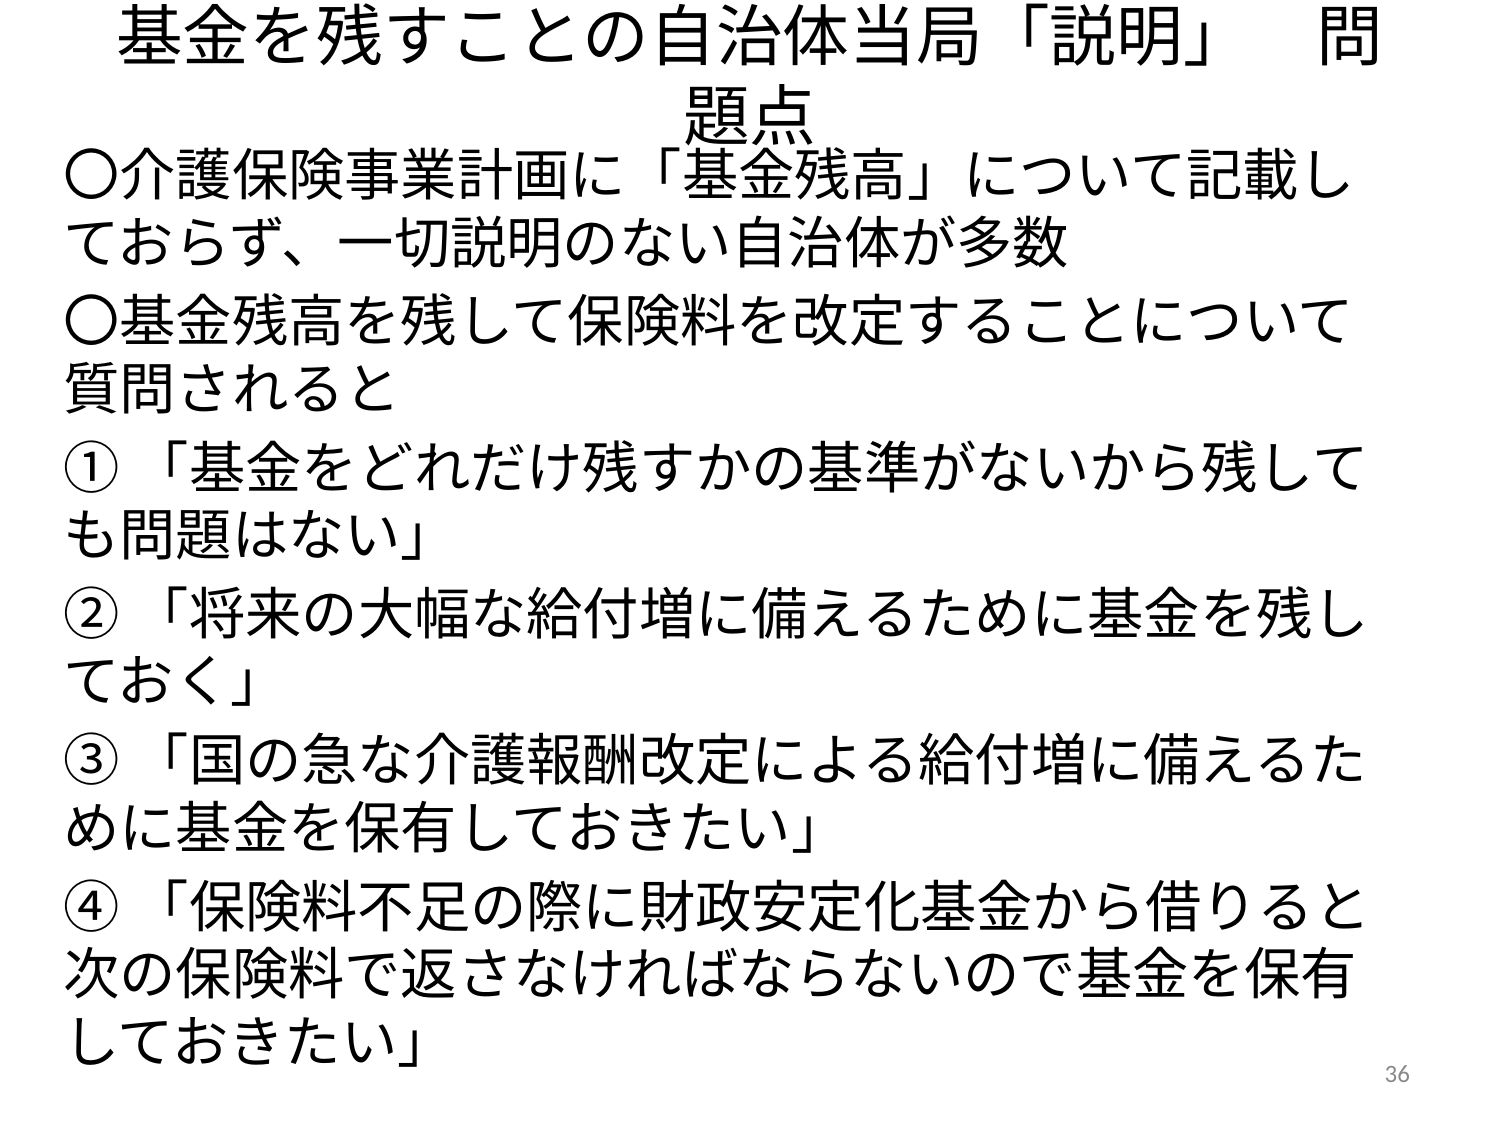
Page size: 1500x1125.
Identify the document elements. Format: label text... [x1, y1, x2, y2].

slide_number 36 [1074, 1042, 1425, 1103]
title 基金を残すことの自治体当局「説明」 問題点 [74, 16, 1426, 133]
list 〇介護保険事業計画に「基金残高」について記載しておらず、一切説明のない自治体が多数 〇基金残高を残して保険料を改定することについて質問されると ①「基金をどれだけ残すかの基準がないから残しても問題はない」 ②「将来の大幅な給付増に備えるために基金を残しておく」 ③「国の急な介護報酬改定による給付増に備えるために基金を保有しておきたい」 ④「保険料不足の際に財政安定化基金から借りると次の保険料で返さなければならないので基金を保有しておきたい」 [47, 131, 1411, 947]
